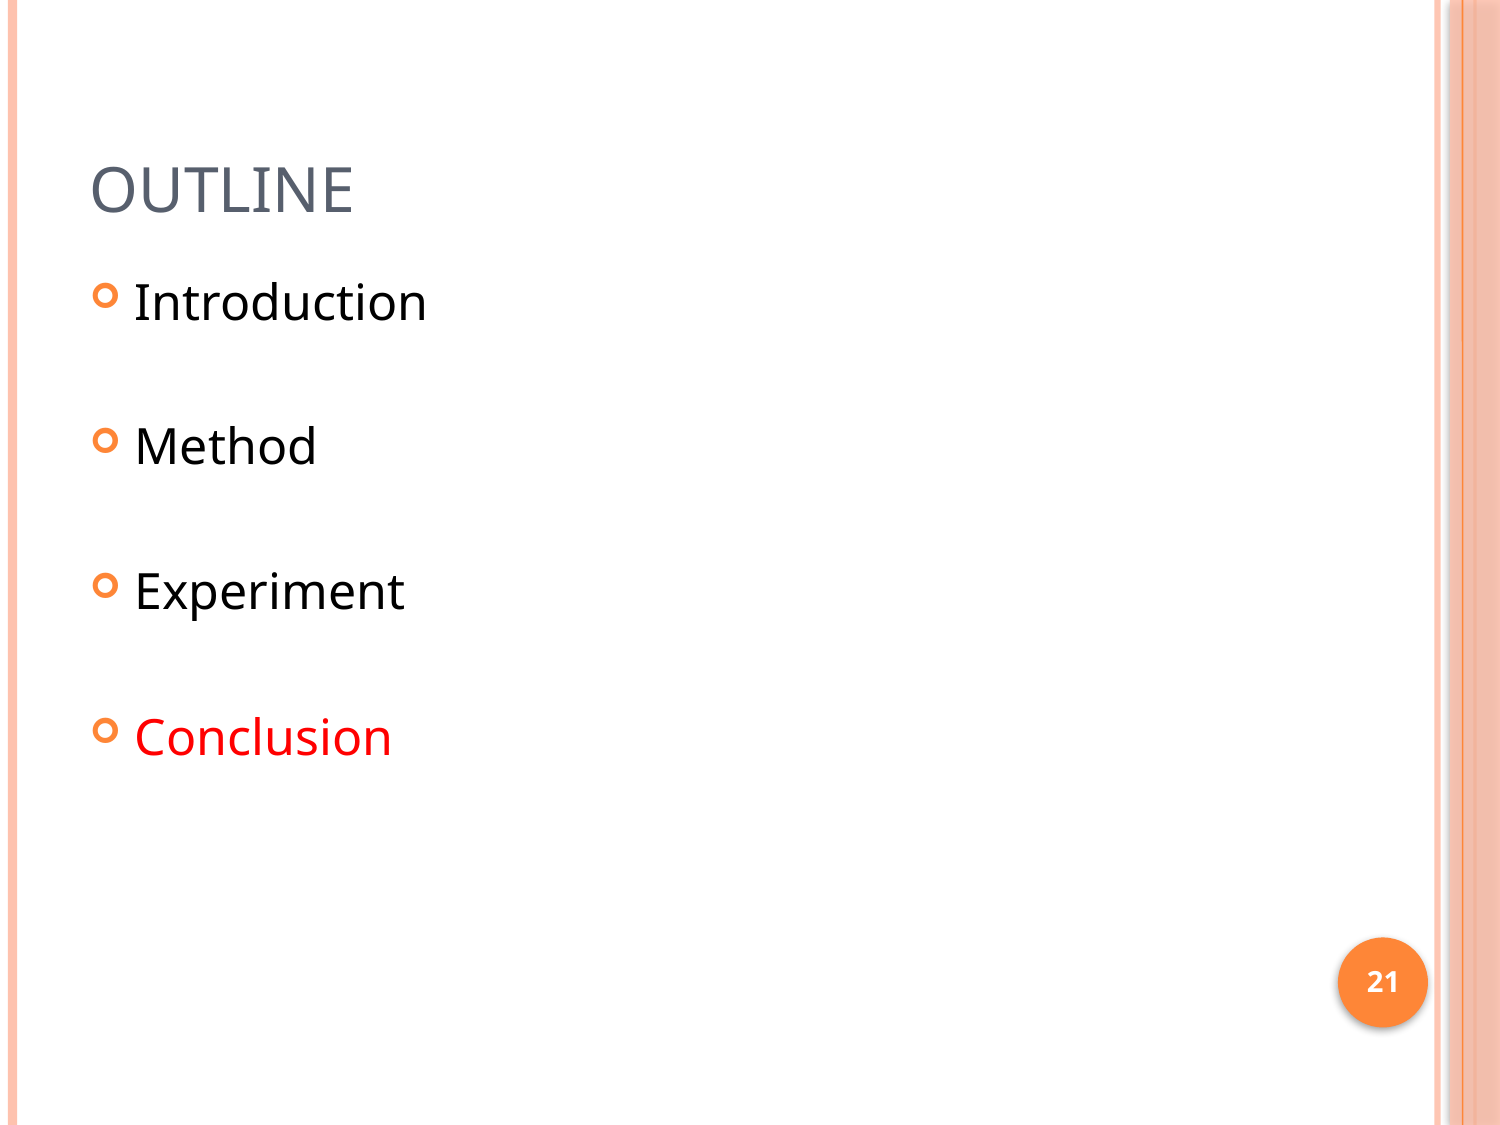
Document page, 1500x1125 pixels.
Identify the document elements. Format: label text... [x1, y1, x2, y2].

slide_number 21 [1333, 940, 1434, 1027]
title Outline [75, 45, 1300, 233]
list Introduction Method Experiment Conclusion [75, 262, 1300, 1062]
